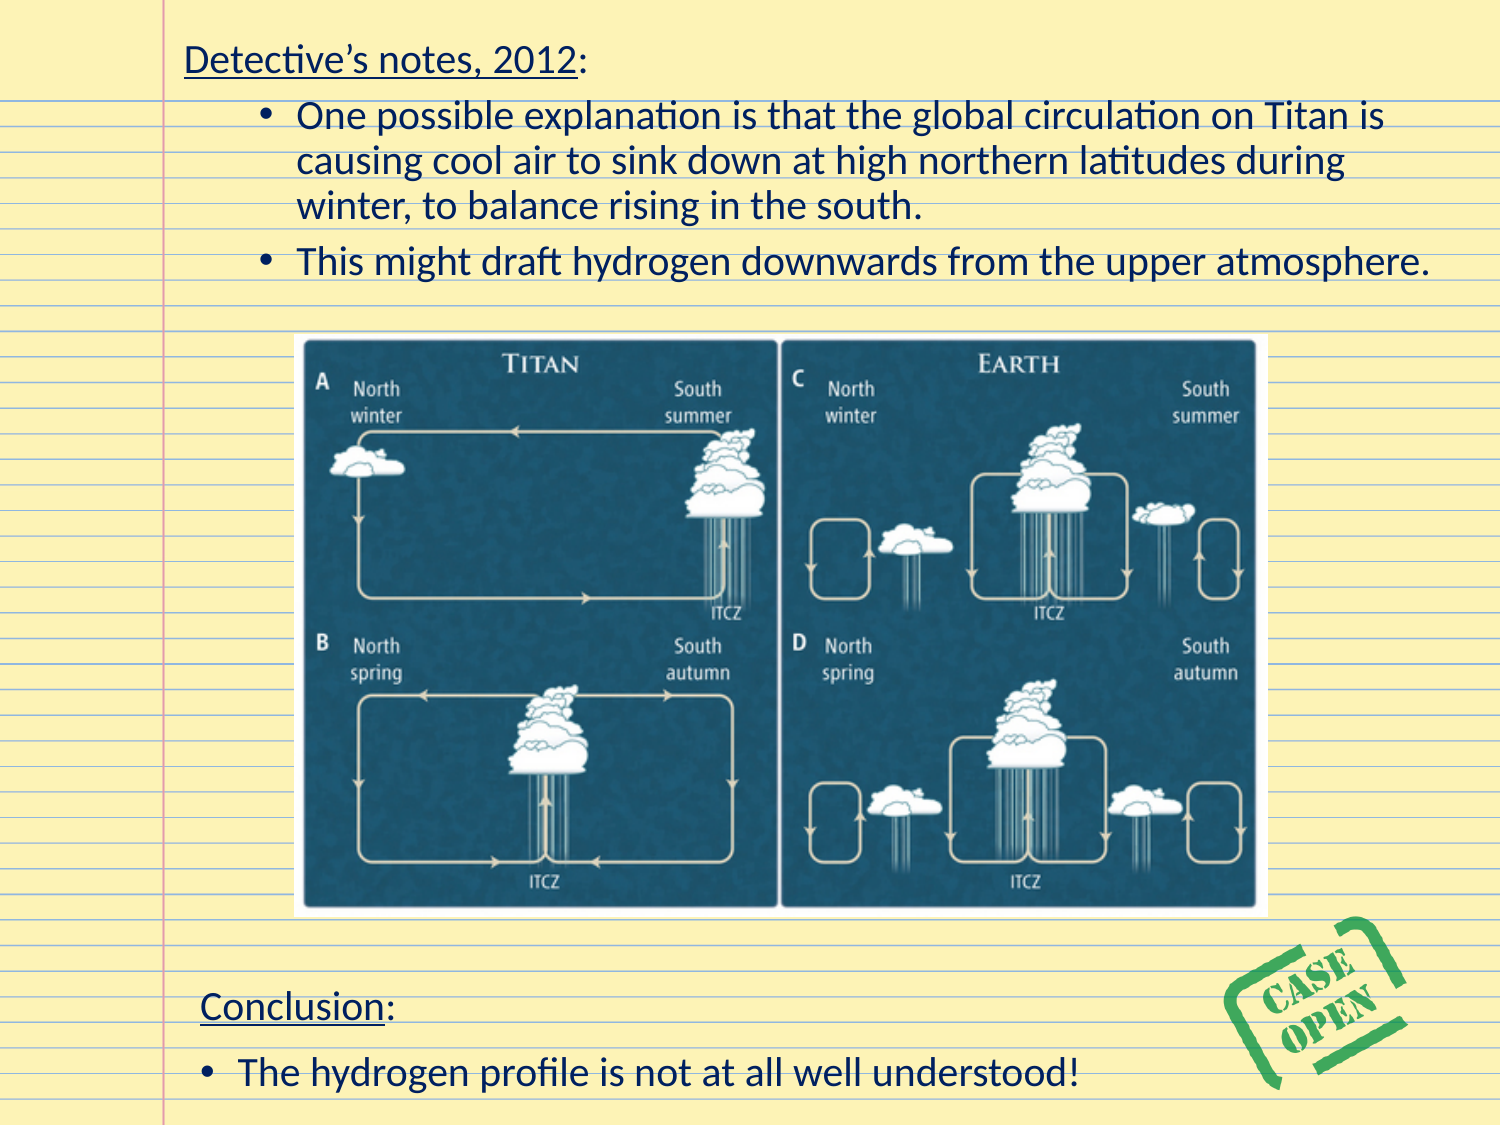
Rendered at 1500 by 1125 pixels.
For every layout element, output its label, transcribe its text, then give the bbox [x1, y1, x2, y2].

picture [0, 0, 1500, 1125]
text_box Conclusion: The hydrogen profile is not at all well understood! [185, 977, 1479, 1122]
list Detective’s notes, 2012: One possible explanation is that the global circulation on Titan is causing cool air to sink down at high northern latitudes during winter, to balance rising in the south. This might draft hydrogen downwards from the upper atmosphere. [168, 30, 1463, 446]
